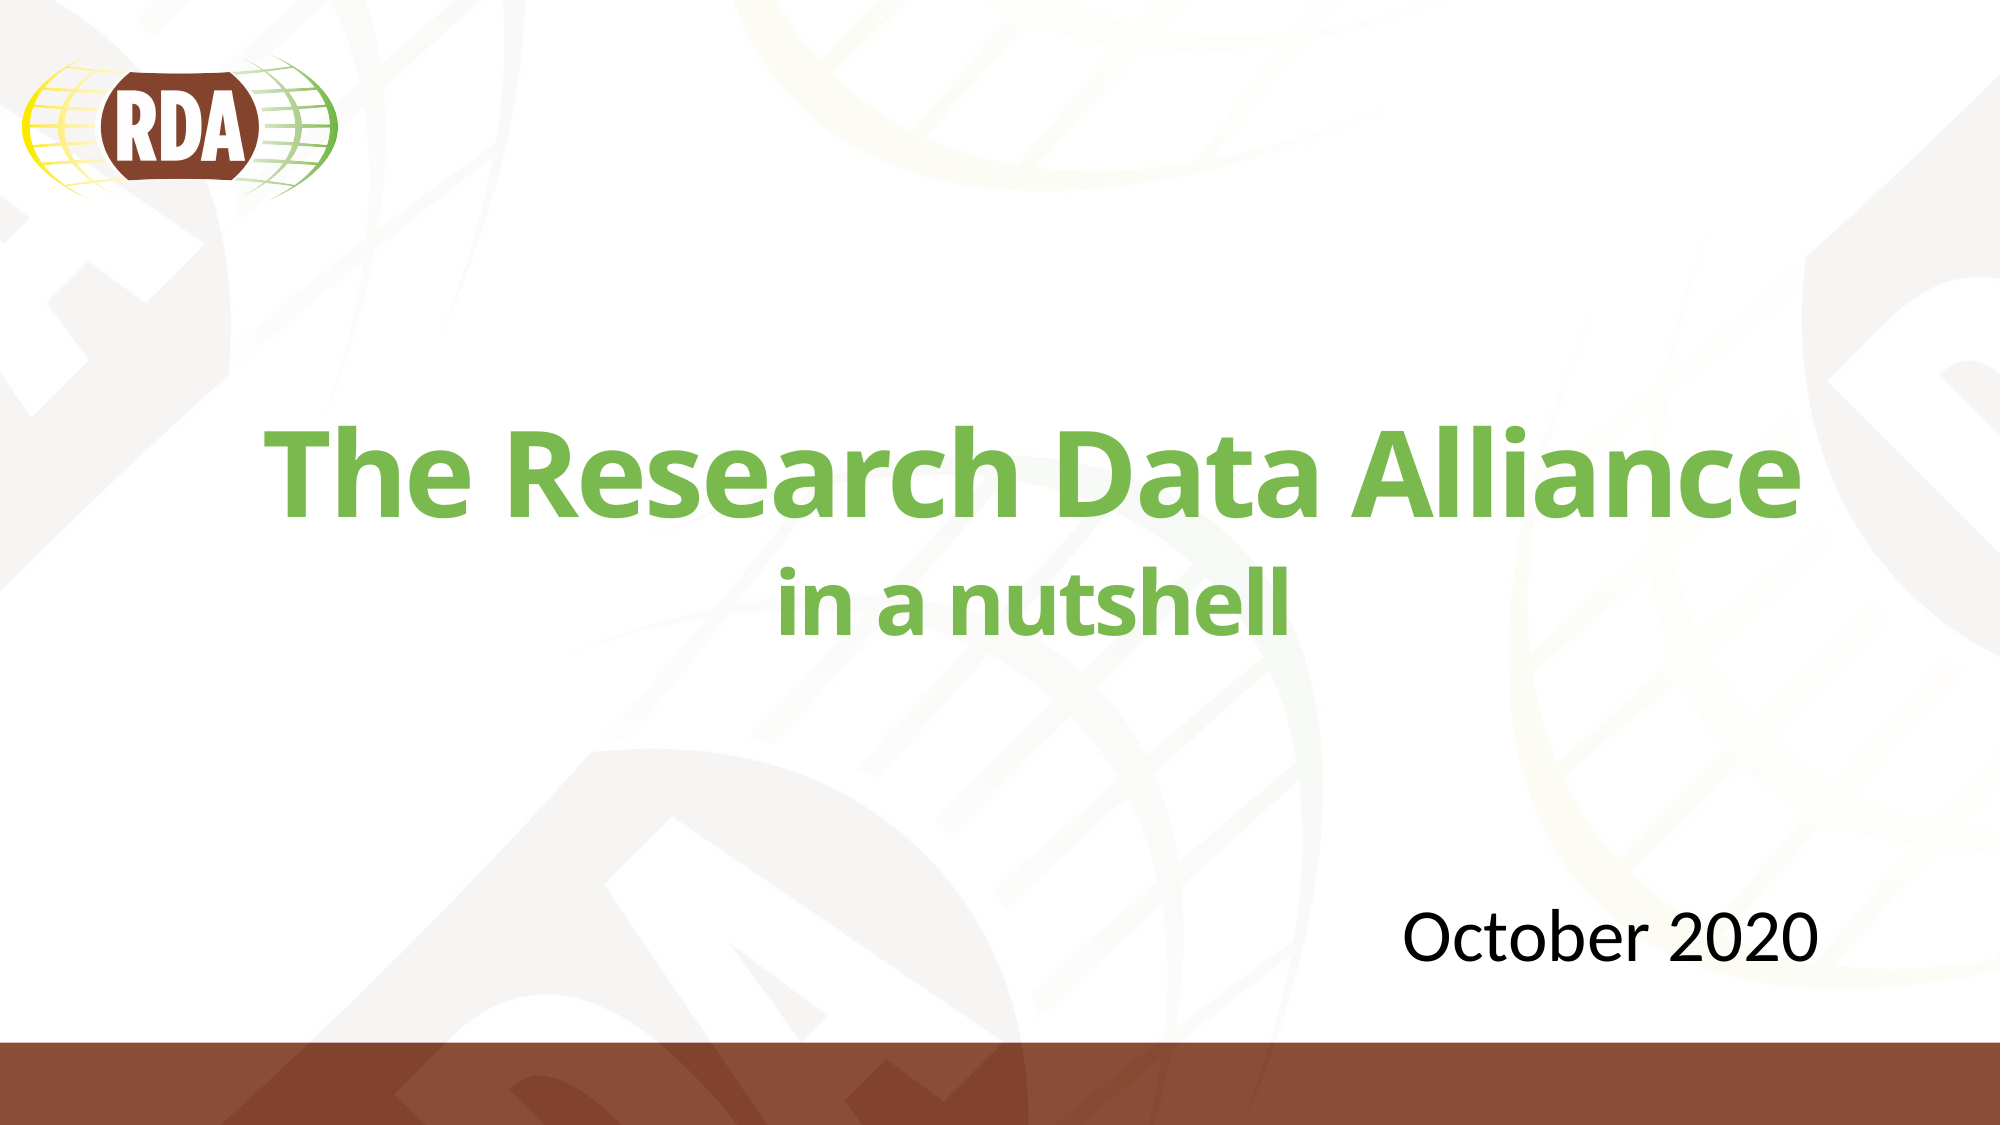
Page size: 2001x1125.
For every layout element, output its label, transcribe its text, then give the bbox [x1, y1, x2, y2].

subtitle October 2020 [334, 900, 1835, 1019]
picture [21, 51, 341, 203]
title The Research Data Alliance in a nutshell [233, 345, 1835, 712]
